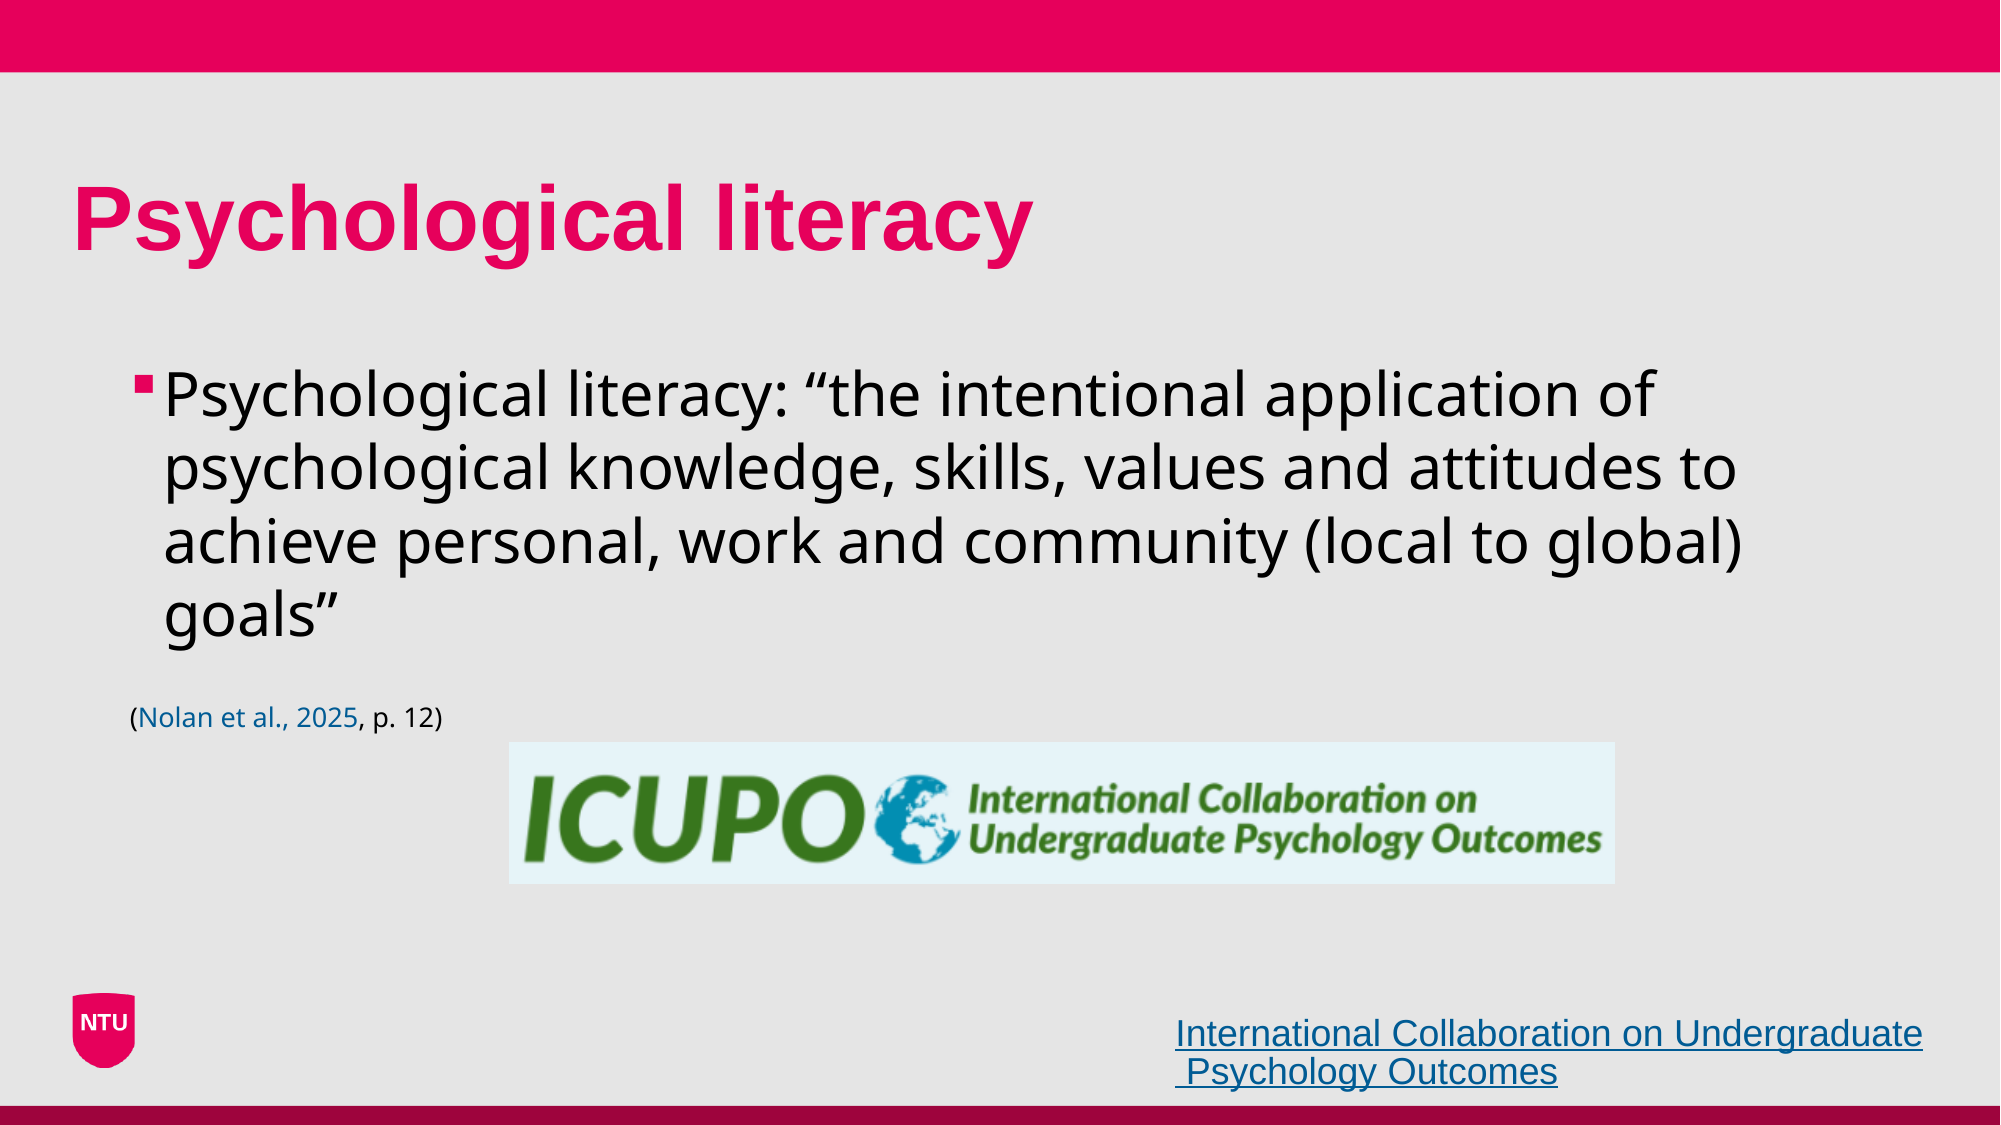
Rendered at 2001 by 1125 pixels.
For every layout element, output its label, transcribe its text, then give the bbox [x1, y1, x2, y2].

picture [509, 742, 1615, 884]
list International Collaboration on Undergraduate Psychology Outcomes [1175, 934, 1928, 1055]
list Psychological literacy: “the intentional application of psychological knowledge, skills, values and attitudes to achieve personal, work and community (local to global) goals” (Nolan et al., 2025, p. 12) [110, 347, 1894, 814]
title Psychological literacy [72, 131, 1928, 296]
